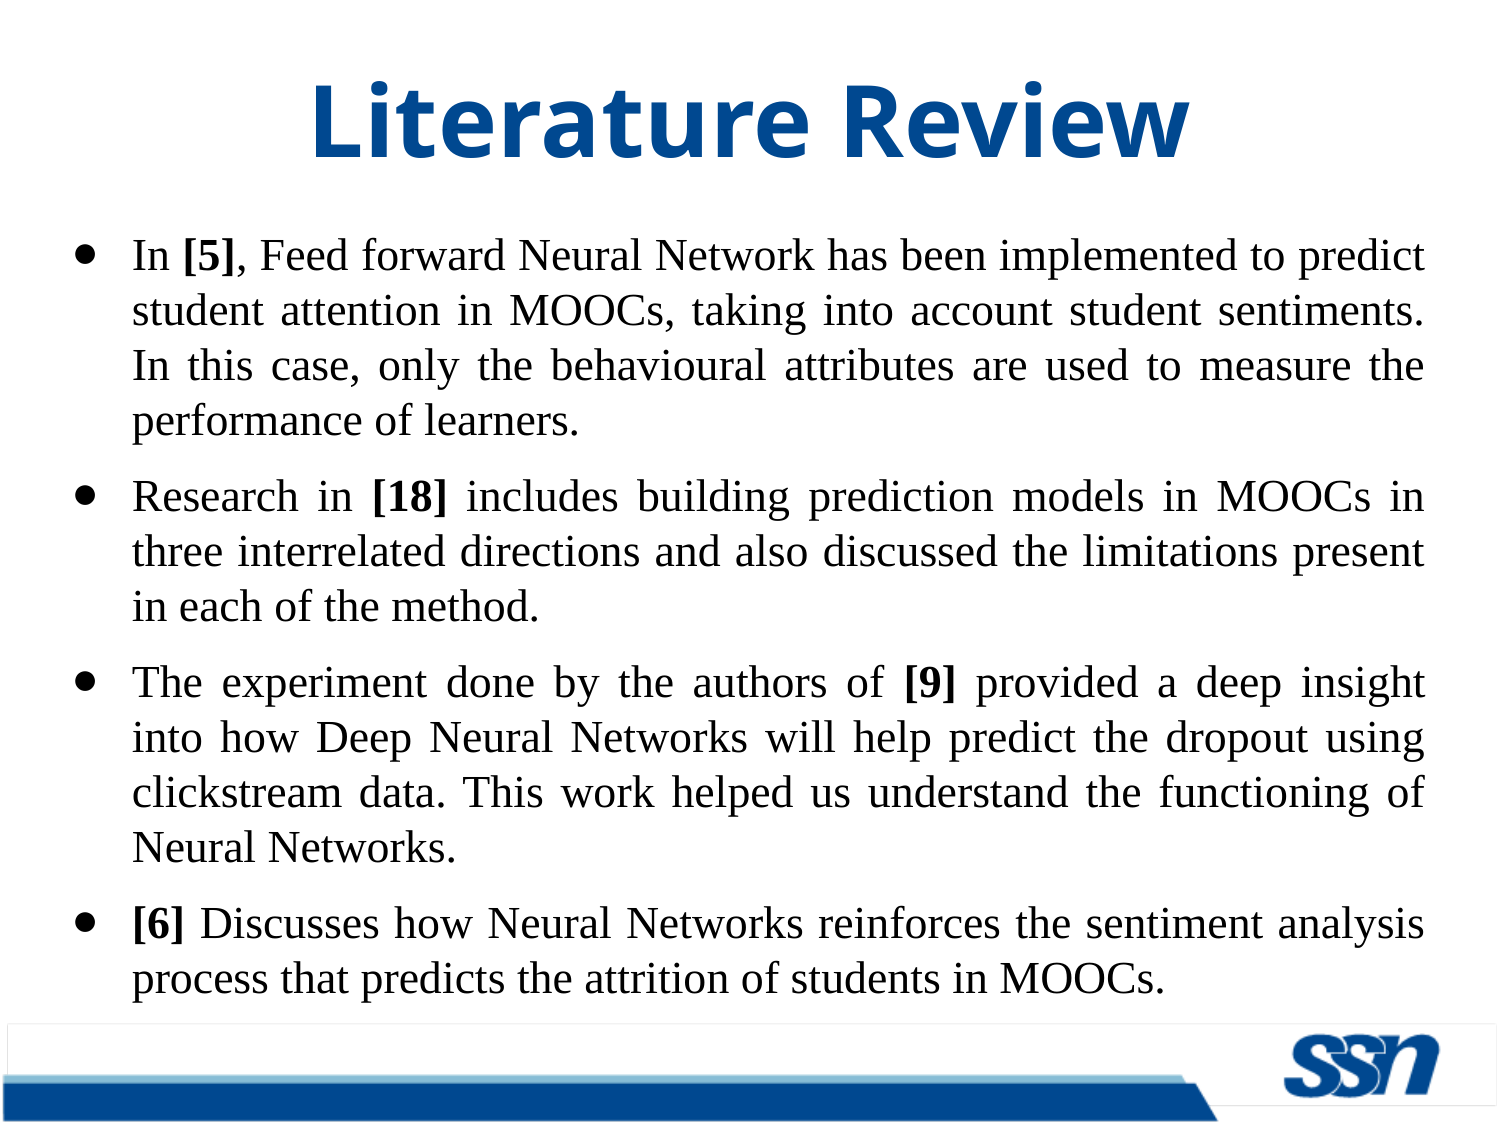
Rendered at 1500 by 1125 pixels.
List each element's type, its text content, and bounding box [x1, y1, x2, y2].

text_box In [5], Feed forward Neural Network has been implemented to predict student attention in MOOCs, taking into account student sentiments. In this case, only the behavioural attributes are used to measure the performance of learners. Research in [18] includes building prediction models in MOOCs in three interrelated directions and also discussed the limitations present in each of the method. The experiment done by the authors of [9] provided a deep insight into how Deep Neural Networks will help predict the dropout using clickstream data. This work helped us understand the functioning of Neural Networks. [6] Discusses how Neural Networks reinforces the sentiment analysis process that predicts the attrition of students in MOOCs. [41, 210, 1442, 1018]
text_box Literature Review [74, 50, 1425, 186]
picture [0, 1021, 1500, 1125]
